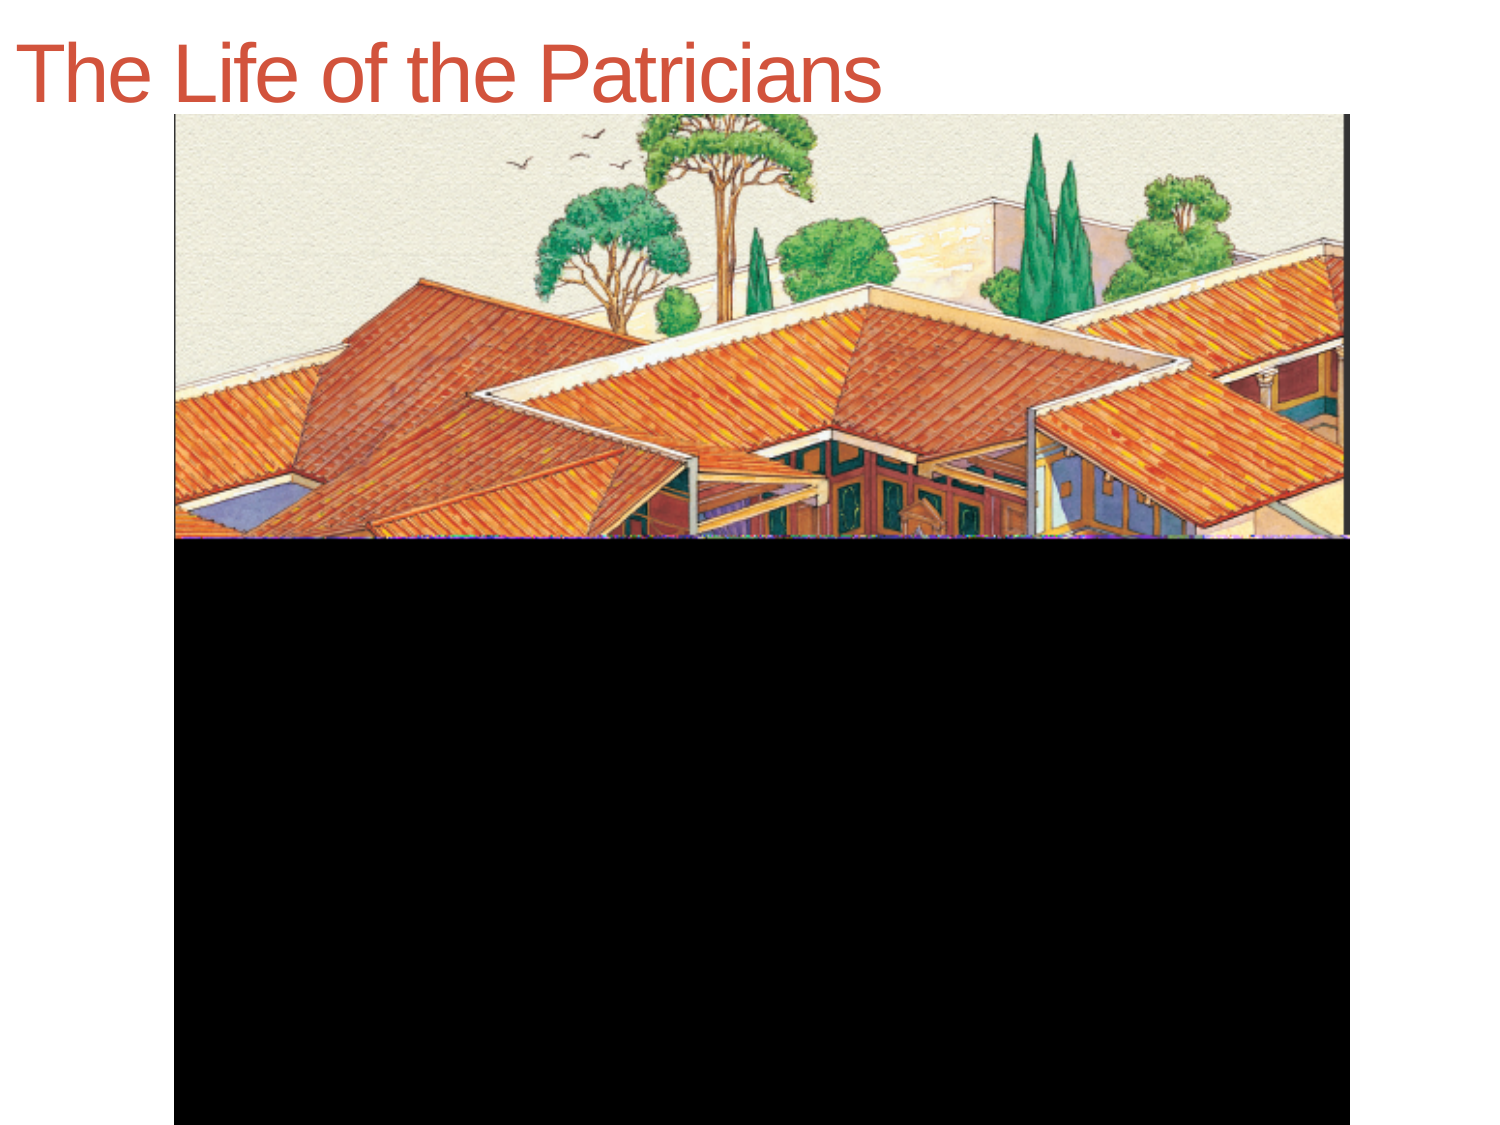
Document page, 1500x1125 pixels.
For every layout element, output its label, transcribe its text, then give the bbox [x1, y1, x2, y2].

title The Life of the Patricians [0, 0, 1500, 138]
picture [174, 114, 1351, 1125]
